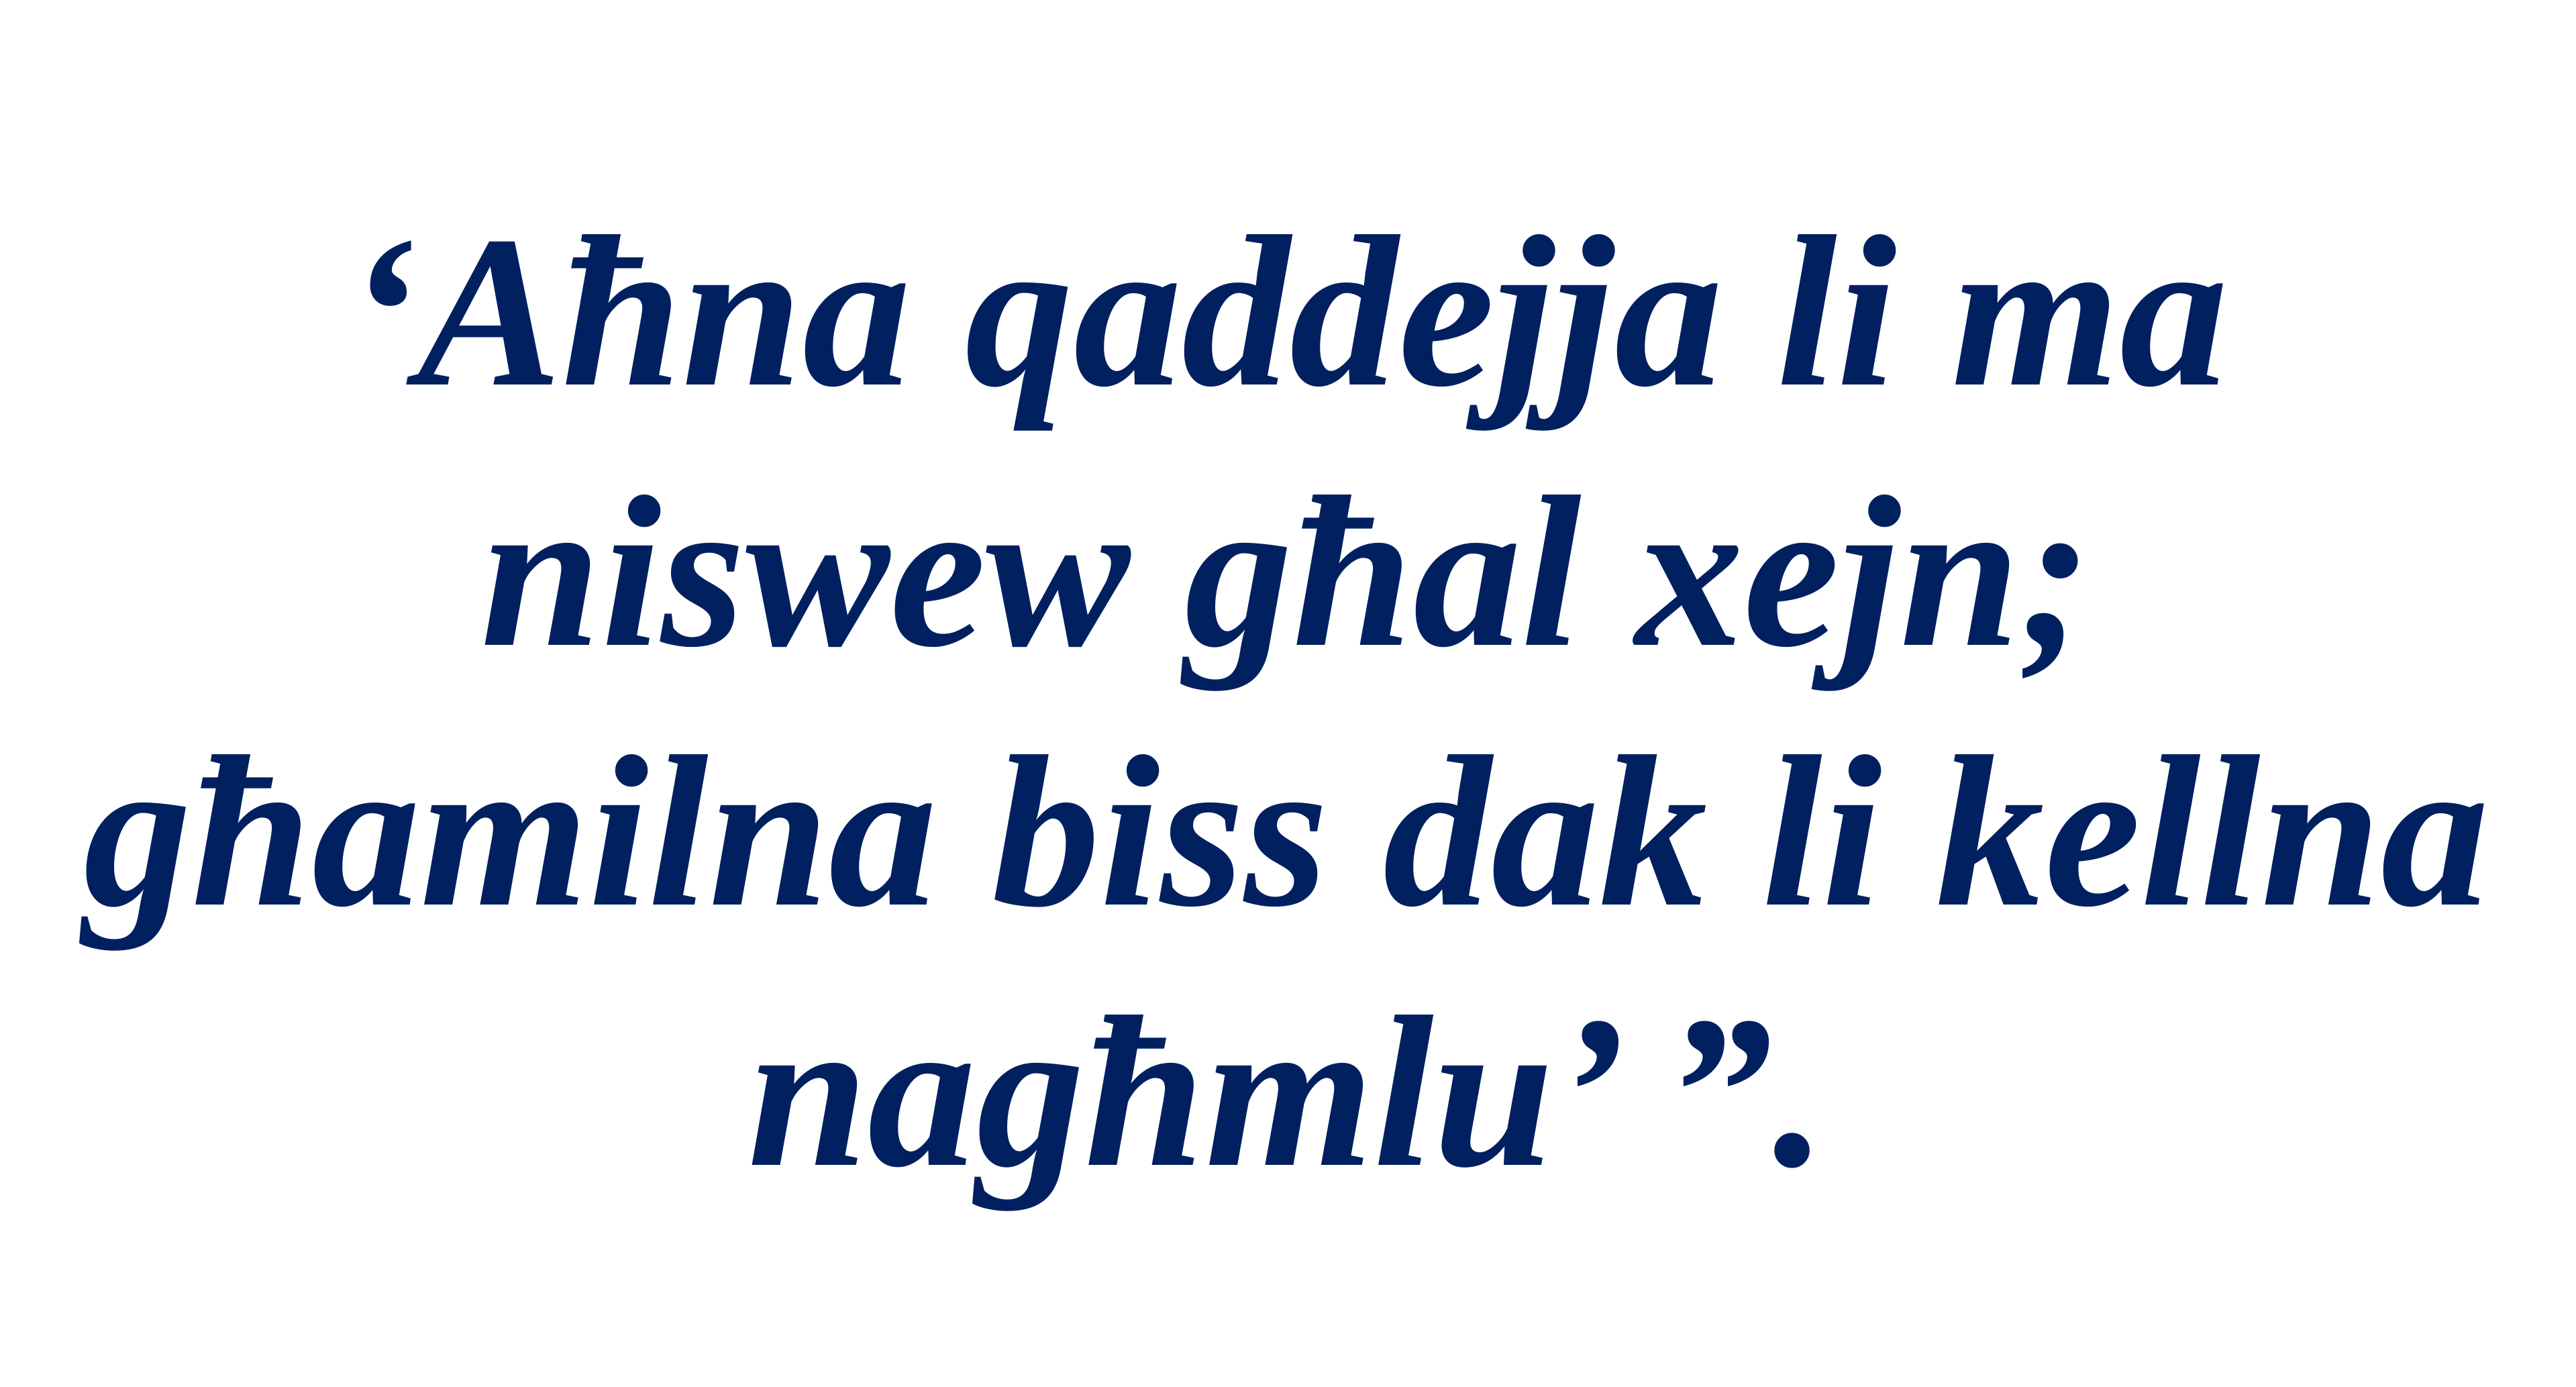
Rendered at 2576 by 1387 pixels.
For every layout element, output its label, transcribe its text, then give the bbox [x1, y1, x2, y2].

text_box ‘Aħna qaddejja li ma niswew għal xejn; għamilna biss dak li kellna nagħmlu’ ”. [28, 163, 2548, 1213]
